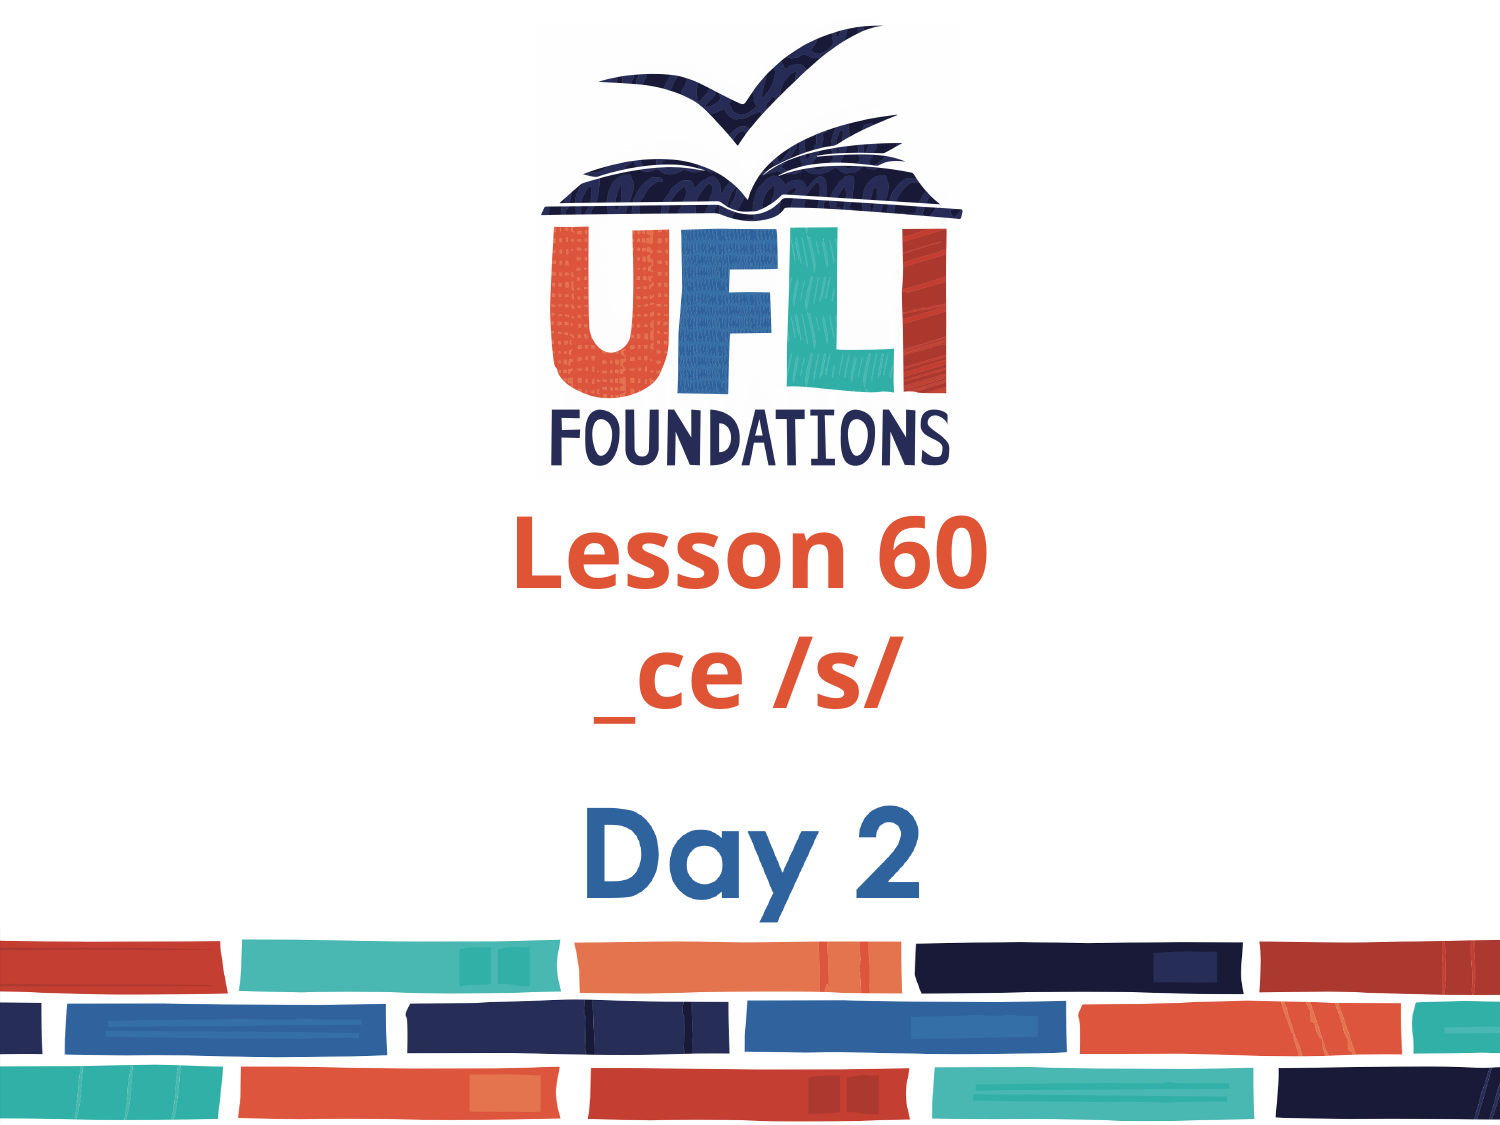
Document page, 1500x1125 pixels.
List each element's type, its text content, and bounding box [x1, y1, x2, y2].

picture [0, 0, 1500, 1125]
text_box Lesson 60 _ce /s/ [149, 481, 1351, 753]
